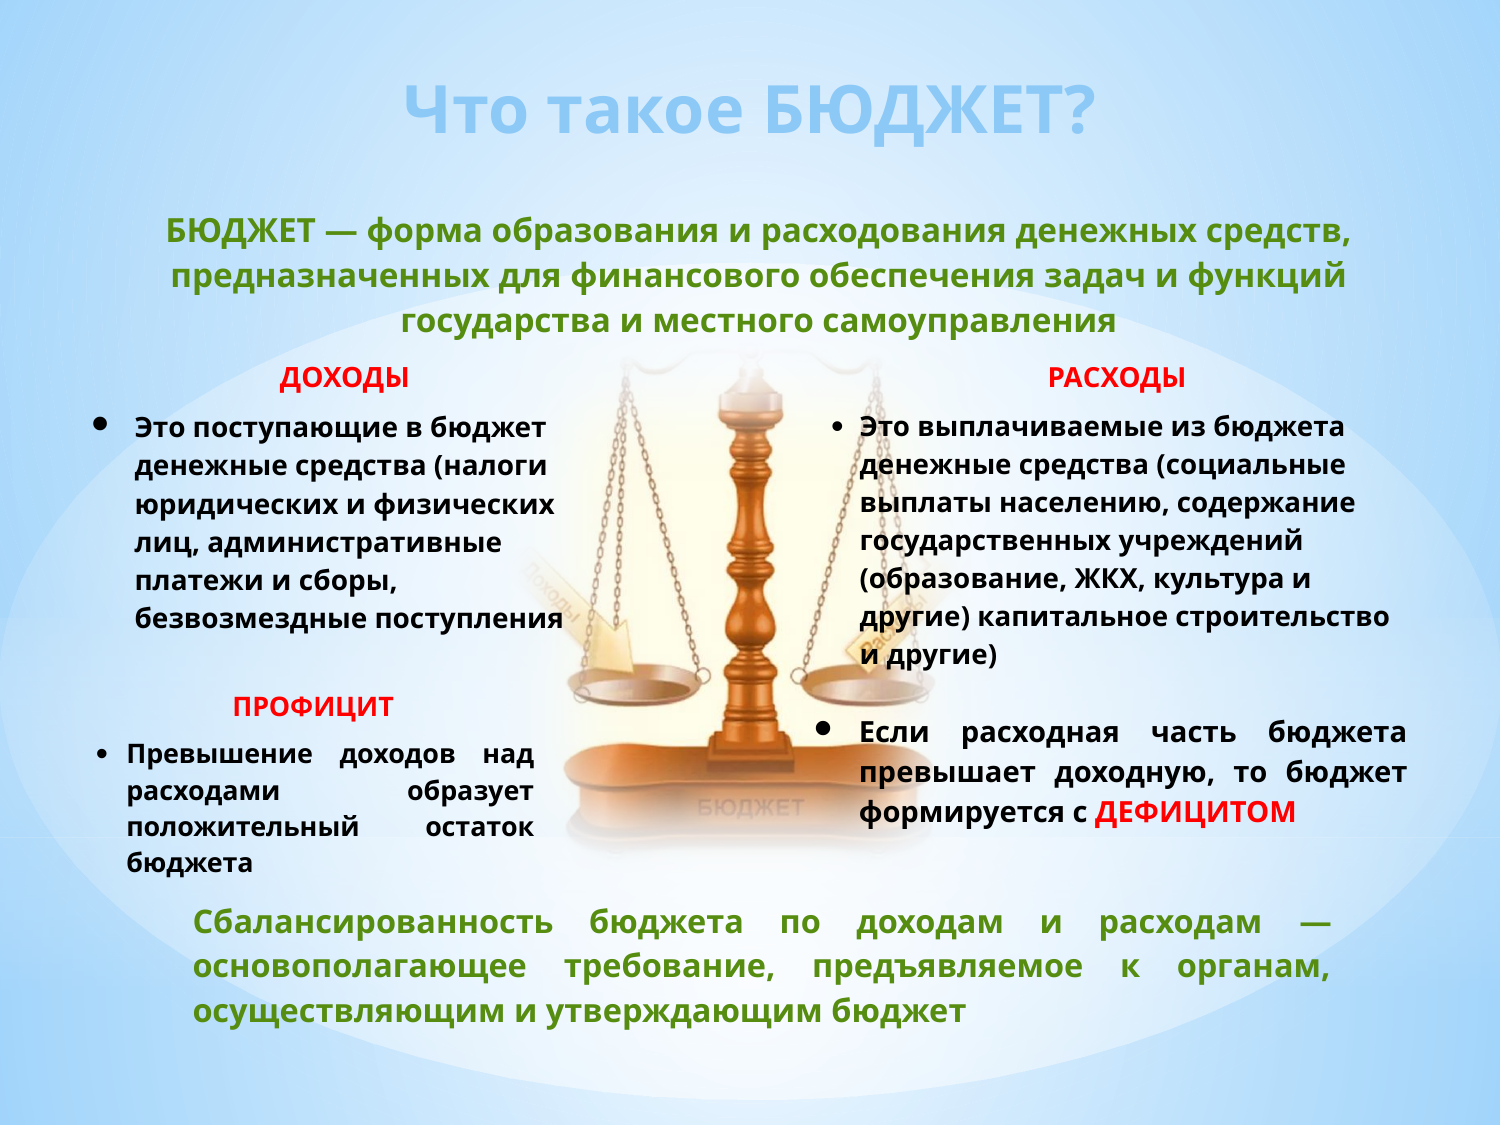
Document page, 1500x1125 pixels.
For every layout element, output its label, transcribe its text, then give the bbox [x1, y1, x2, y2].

list БЮДЖЕТ — форма образования и расходования денежных средств, предназначенных для финансового обеспечения задач и функций государства и местного самоуправления [97, 185, 1421, 349]
title Что такое БЮДЖЕТ? [75, 54, 1425, 185]
text_box ДОХОДЫ Это поступающие в бюджет денежные средства (налоги юридических и физических лиц, административные платежи и сборы, безвозмездные поступления [76, 349, 497, 646]
picture [503, 336, 976, 878]
list РАСХОДЫ Это выплачиваемые из бюджета денежные средства (социальные выплаты населению, содержание государственных учреждений (образование, ЖКХ, культура и другие) капитальное строительство и другие) [980, 349, 1426, 681]
text_box Если расходная часть бюджета превышает доходную, то бюджет формируется с ДЕФИЦИТОМ [799, 704, 1423, 1000]
list Сбалансированность бюджета по доходам и расходам — основополагающее требование, предъявляемое к органам, осуществляющим и утверждающим бюджет [177, 890, 1347, 1040]
list ПРОФИЦИТ Превышение доходов над расходами образует положительный остаток бюджета [76, 680, 550, 890]
